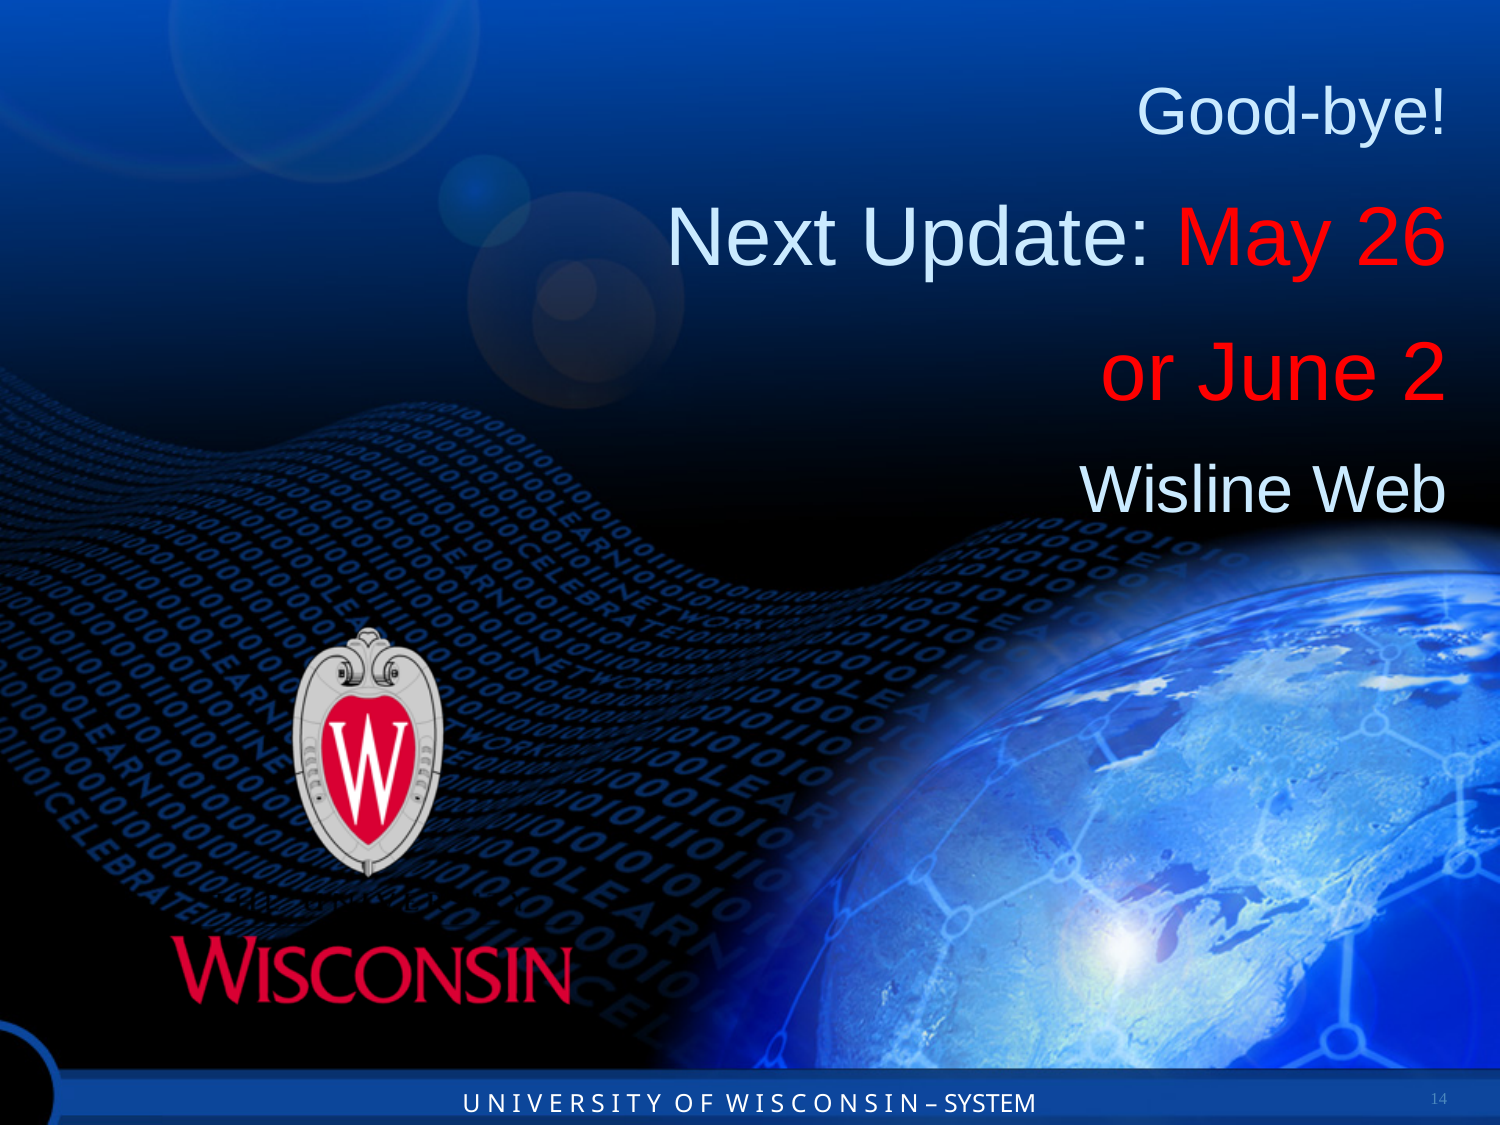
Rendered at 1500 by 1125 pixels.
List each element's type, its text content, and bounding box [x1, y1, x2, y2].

picture [0, 0, 1500, 1125]
text_box Good-bye! Next Update: May 26 or June 2 Wisline Web [191, 72, 1464, 534]
